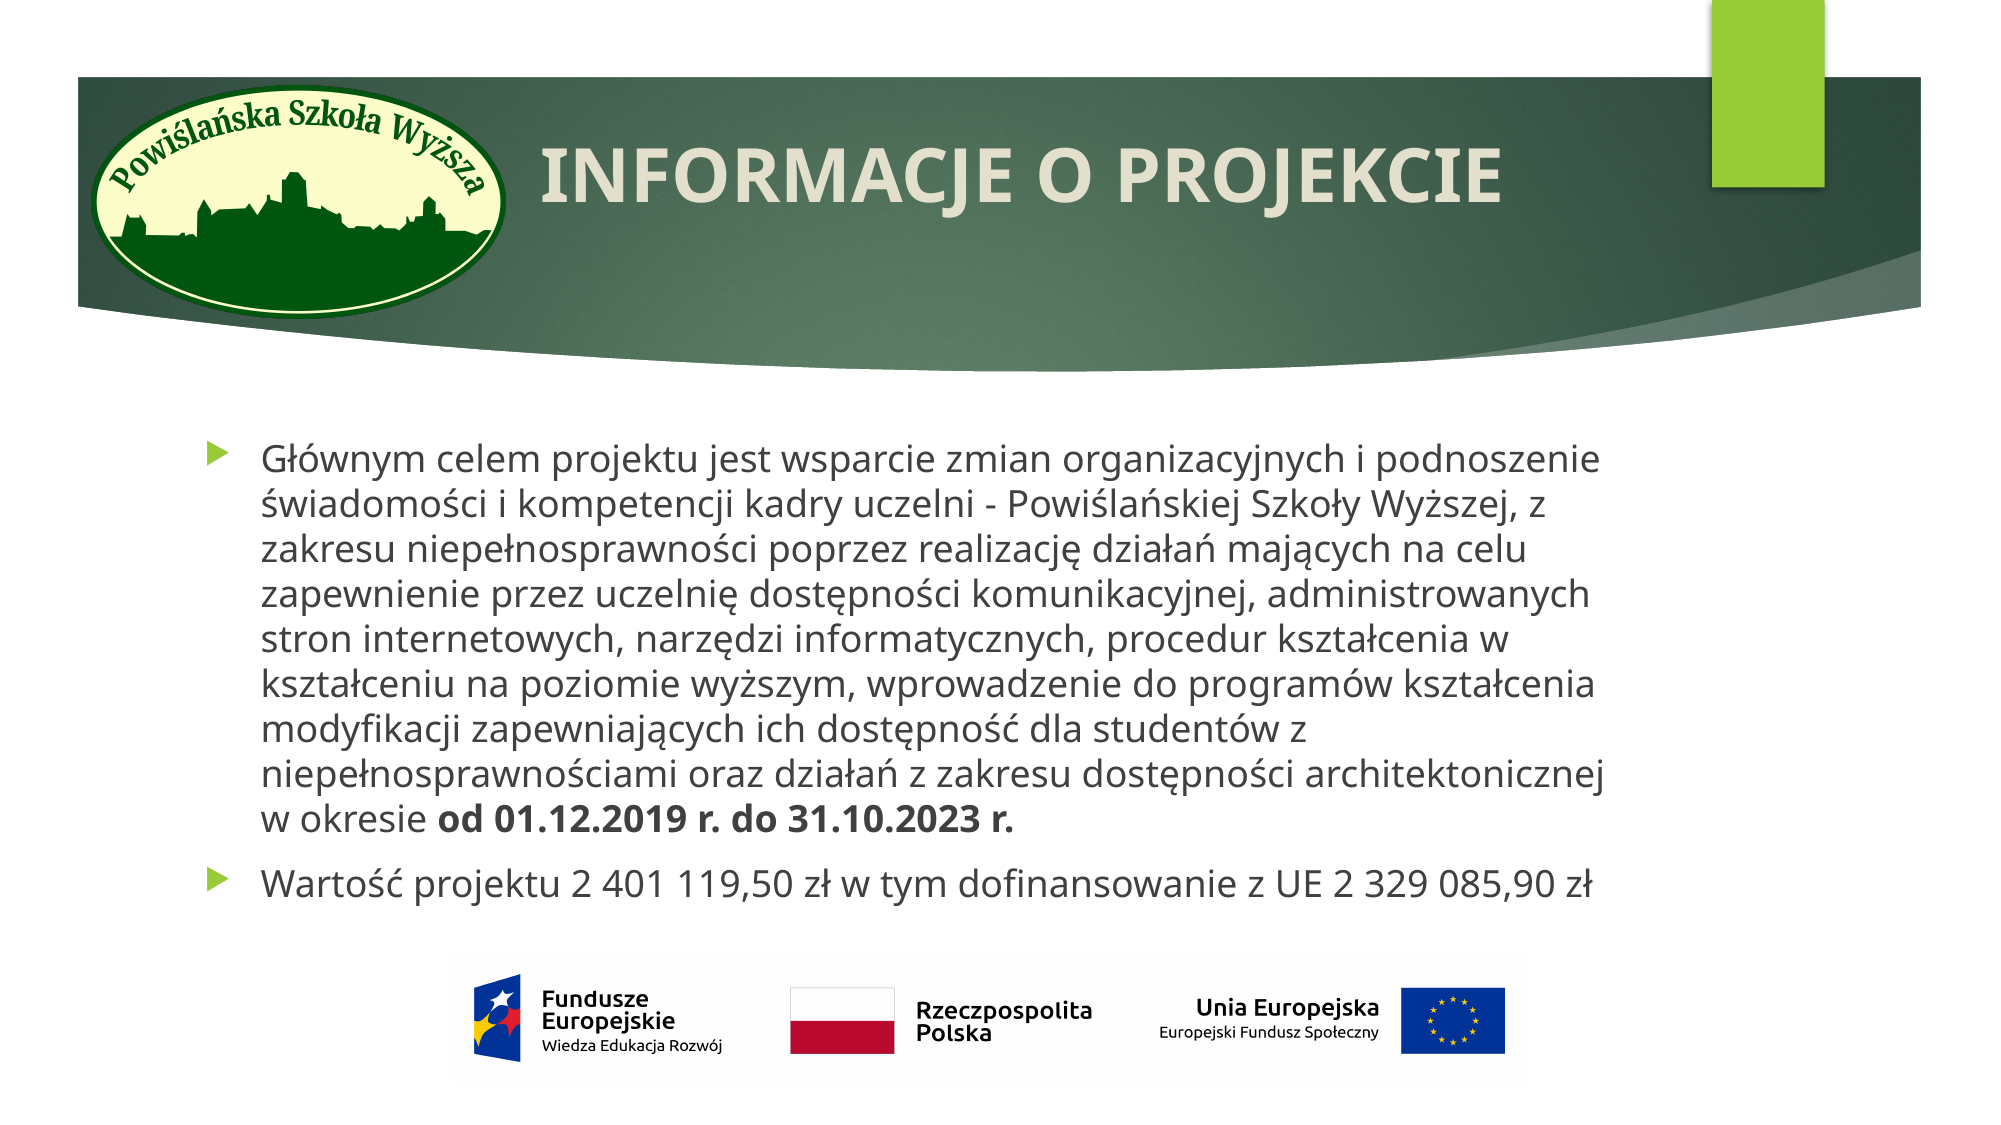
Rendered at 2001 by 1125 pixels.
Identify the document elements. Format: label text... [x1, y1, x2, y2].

title INFORMACJE O PROJEKCIE [525, 159, 1638, 276]
picture [91, 85, 506, 319]
picture [451, 988, 1528, 1084]
list Głównym celem projektu jest wsparcie zmian organizacyjnych i podnoszenie świadomości i kompetencji kadry uczelni - Powiślańskiej Szkoły Wyższej, z zakresu niepełnosprawności poprzez realizację działań mających na celu zapewnienie przez uczelnię dostępności komunikacyjnej, administrowanych stron internetowych, narzędzi informatycznych, procedur kształcenia w kształceniu na poziomie wyższym, wprowadzenie do programów kształcenia modyfikacji zapewniających ich dostępność dla studentów z niepełnosprawnościami oraz działań z zakresu dostępności architektonicznej w okresie od 01.12.2019 r. do 31.10.2023 r. Wartość projektu 2 401 119,50 zł w tym dofinansowanie z UE 2 329 085,90 zł [189, 427, 1656, 988]
